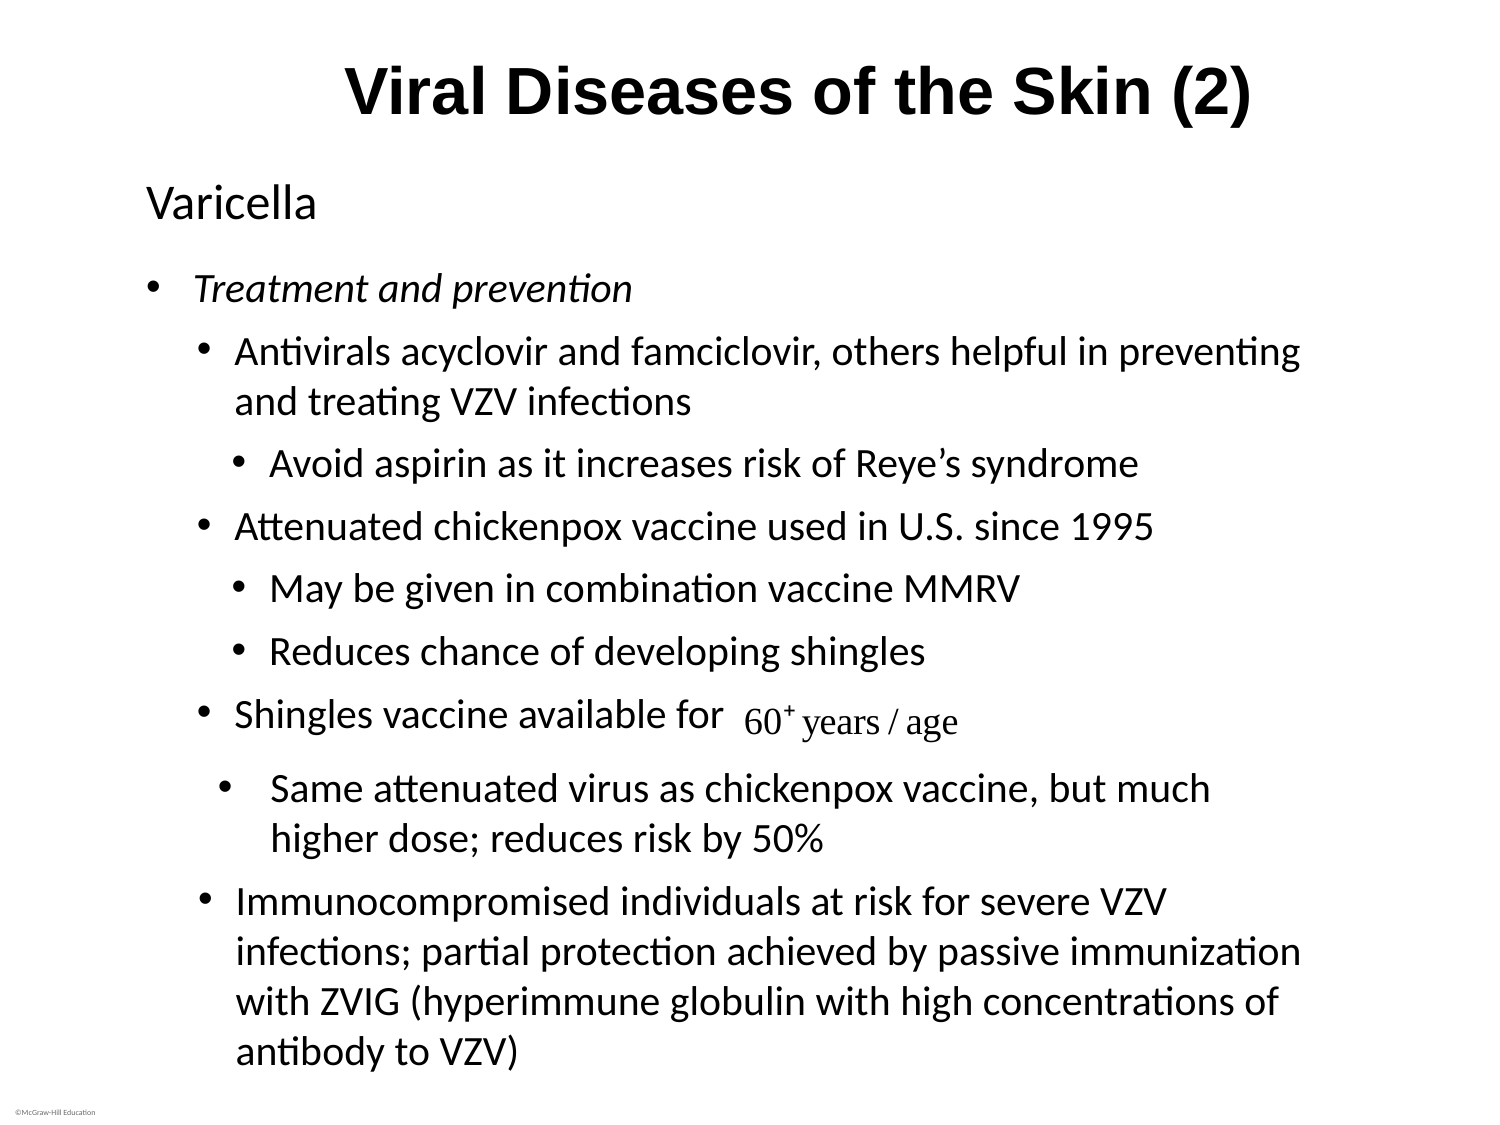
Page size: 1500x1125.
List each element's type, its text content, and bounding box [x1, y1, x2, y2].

list Varicella Treatment and prevention Antivirals acyclovir and famciclovir, others helpful in preventing and treating VZV infections Avoid aspirin as it increases risk of Reye’s syndrome Attenuated chickenpox vaccine used in U.S. since 1995 May be given in combination vaccine MMRV Reduces chance of developing shingles Shingles vaccine available for [131, 162, 1375, 763]
list Same attenuated virus as chickenpox vaccine, but much higher dose; reduces risk by 50% Immunocompromised individuals at risk for severe VZV infections; partial protection achieved by passive immunization with ZVIG (hyperimmune globulin with high concentrations of antibody to VZV) [132, 753, 1321, 1084]
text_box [738, 692, 966, 751]
title Viral Diseases of the Skin (2) [326, 40, 1273, 141]
